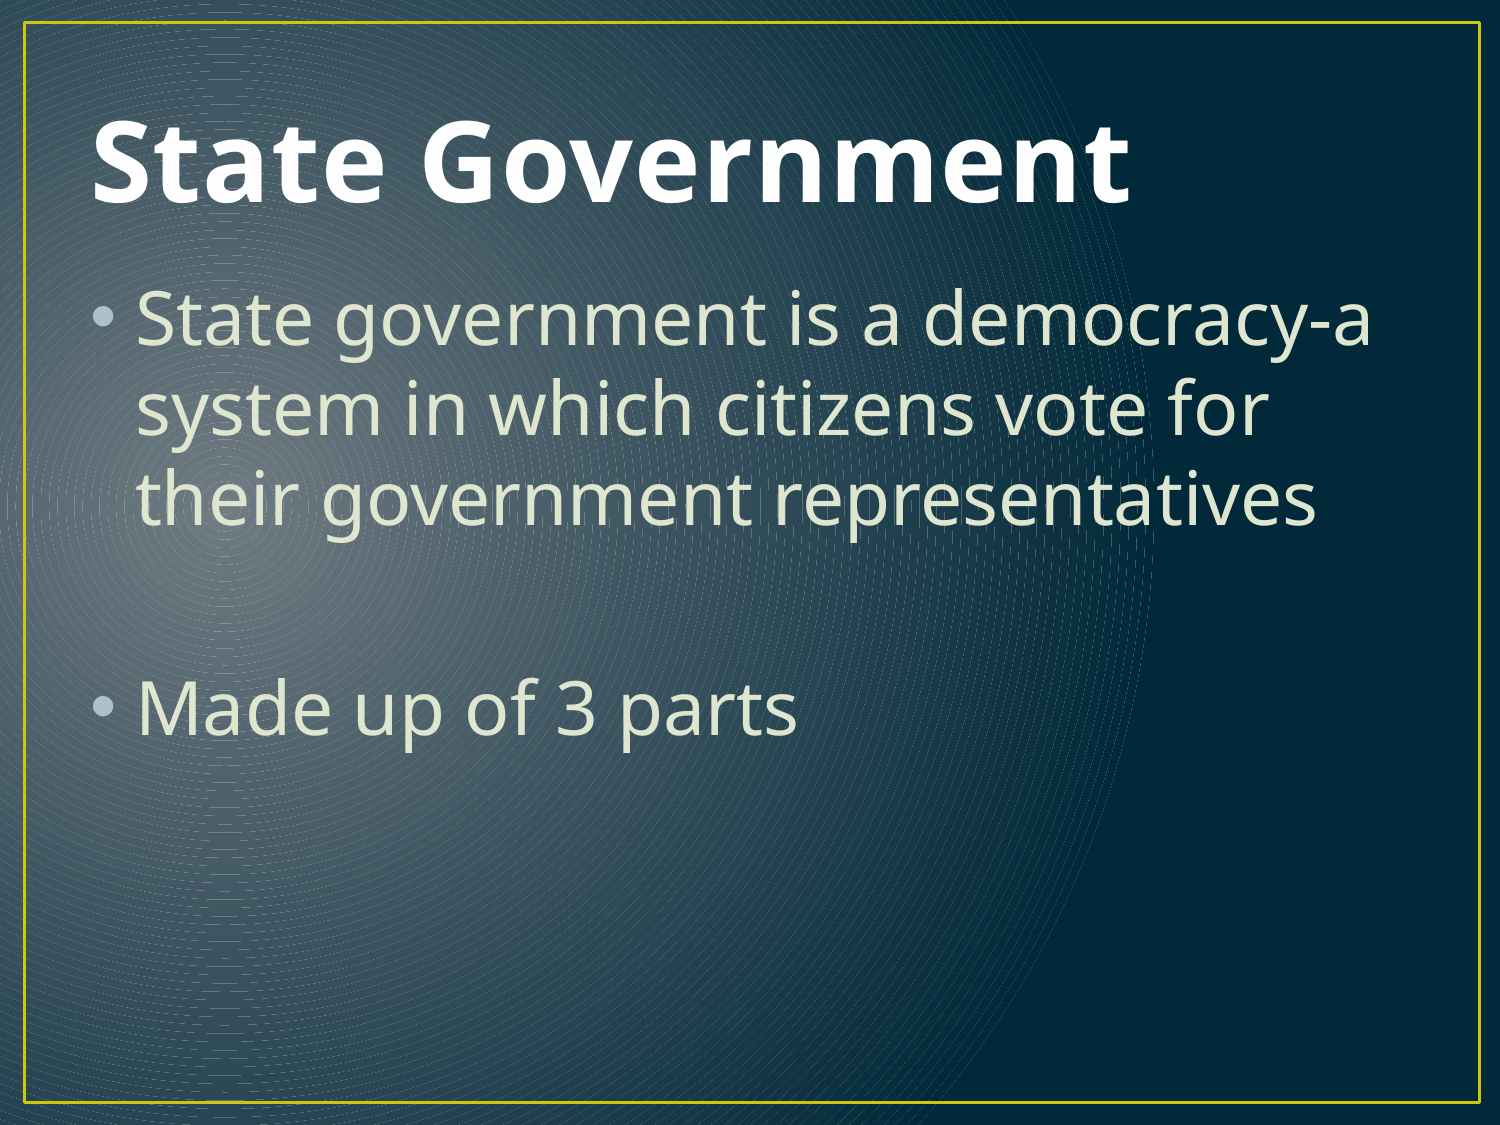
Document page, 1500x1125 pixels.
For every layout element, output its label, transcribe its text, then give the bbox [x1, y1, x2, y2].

list State government is a democracy-a system in which citizens vote for their government representatives Made up of 3 parts [75, 262, 1425, 1005]
title State Government [75, 45, 1425, 233]
